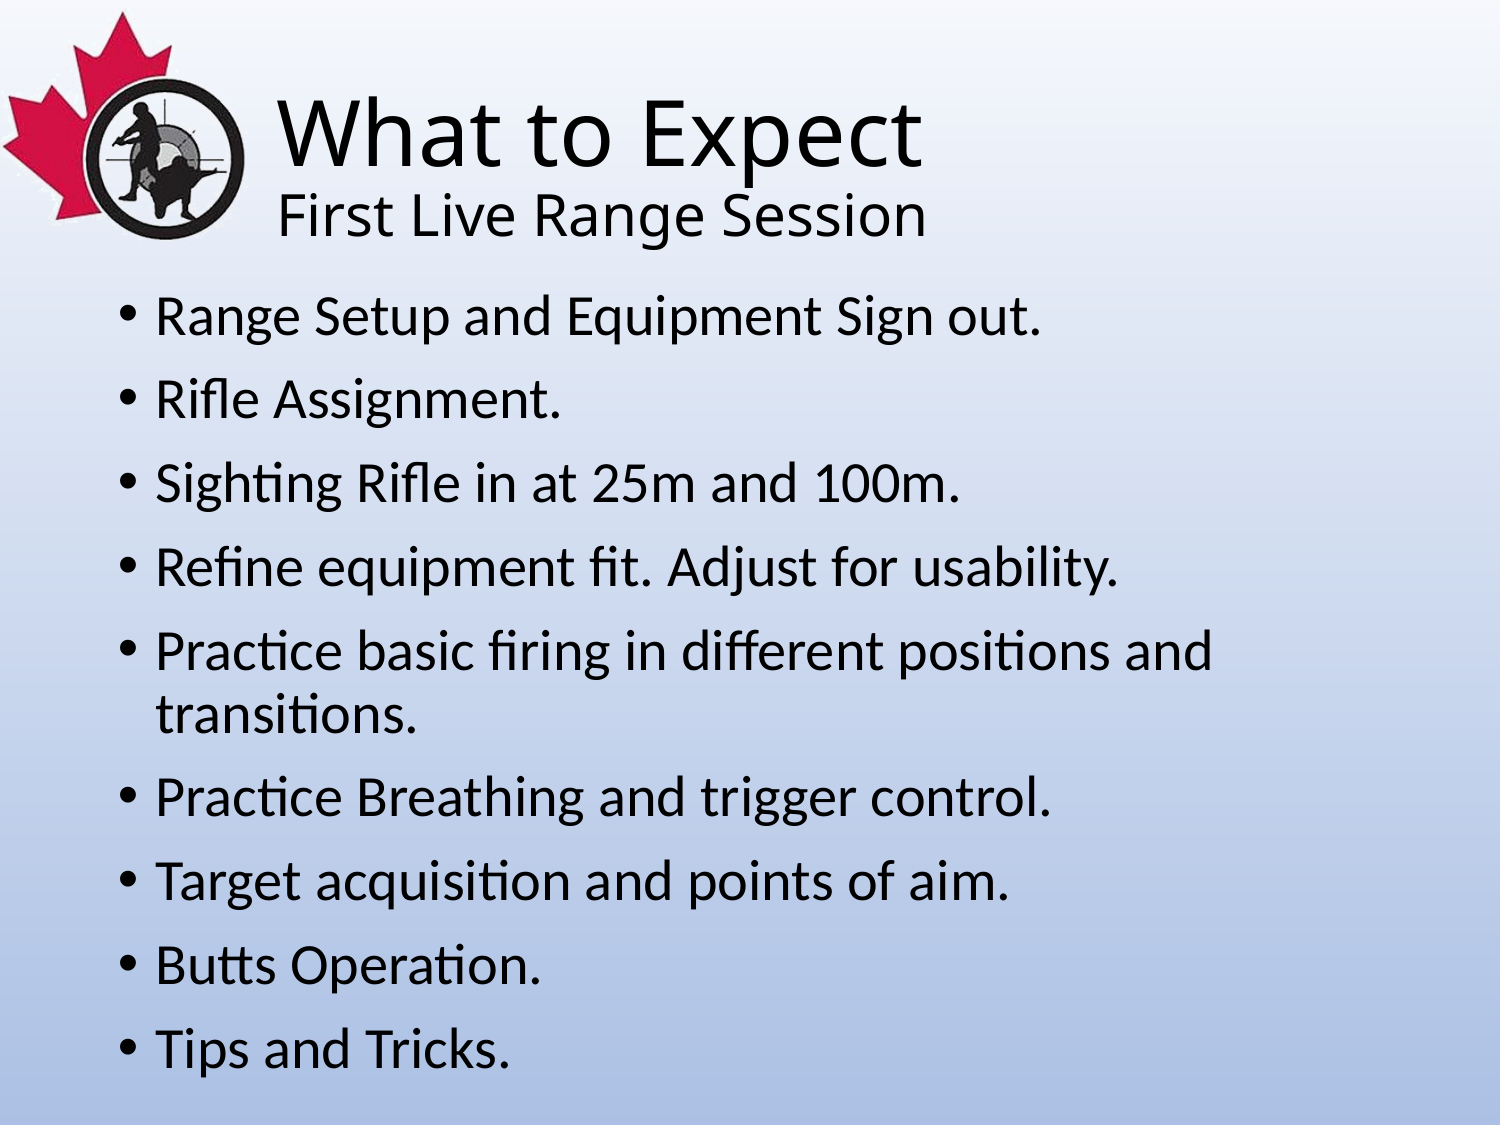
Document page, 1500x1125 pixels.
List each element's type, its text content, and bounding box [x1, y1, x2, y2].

picture [0, 0, 297, 257]
list Range Setup and Equipment Sign out. Rifle Assignment. Sighting Rifle in at 25m and 100m. Refine equipment fit. Adjust for usability. Practice basic firing in different positions and transitions. Practice Breathing and trigger control. Target acquisition and points of aim. Butts Operation. Tips and Tricks. [103, 277, 1397, 1014]
title What to Expect First Live Range Session [261, 59, 1397, 277]
